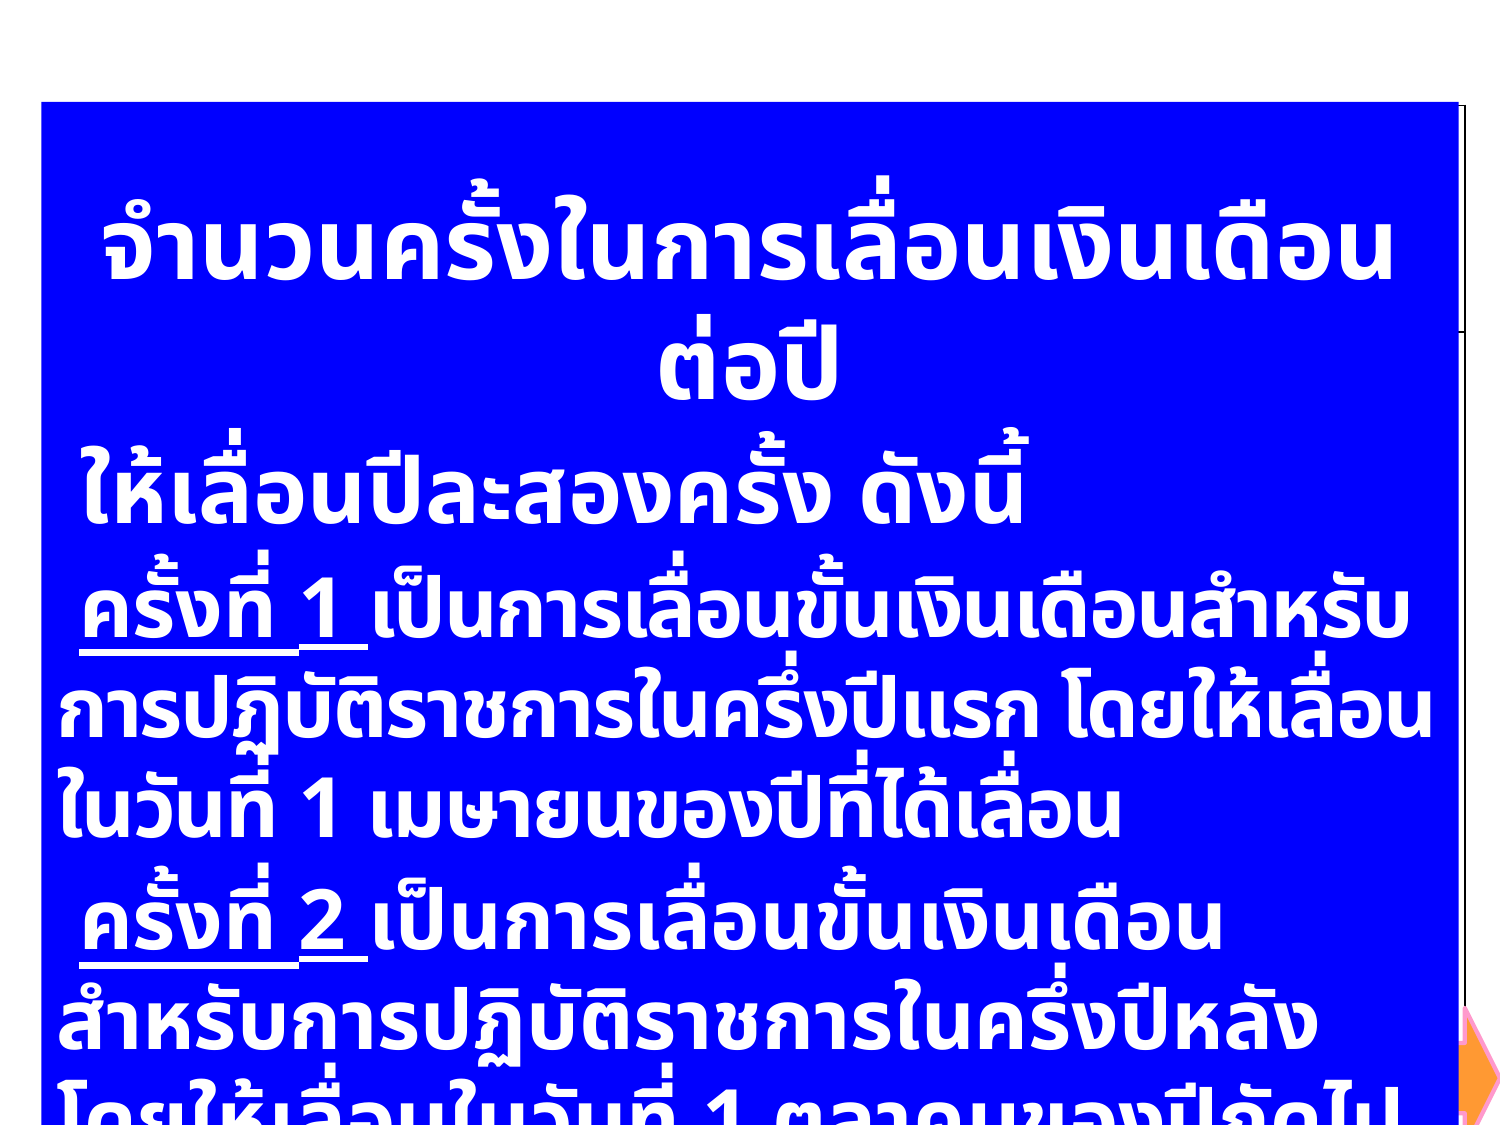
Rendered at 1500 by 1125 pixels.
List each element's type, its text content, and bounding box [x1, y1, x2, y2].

text_box [1459, 1005, 1500, 1125]
text_box จำนวนครั้งในการเลื่อนเงินเดือนต่อปี ให้เลื่อนปีละสองครั้ง ดังนี้ ครั้งที่ 1 เป็นการเลื่อนขั้นเงินเดือนสำหรับการปฏิบัติราชการในครึ่งปีแรก โดยให้เลื่อนในวันที่ 1 เมษายนของปีที่ได้เลื่อน ครั้งที่ 2 เป็นการเลื่อนขั้นเงินเดือนสำหรับการปฏิบัติราชการในครึ่งปีหลัง โดยให้เลื่อนในวันที่ 1 ตุลาคมของปีถัดไป [41, 101, 1459, 1125]
table_header มาตรฐานทั่วไปใหม่ [1459, 106, 1464, 331]
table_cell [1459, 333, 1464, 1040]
